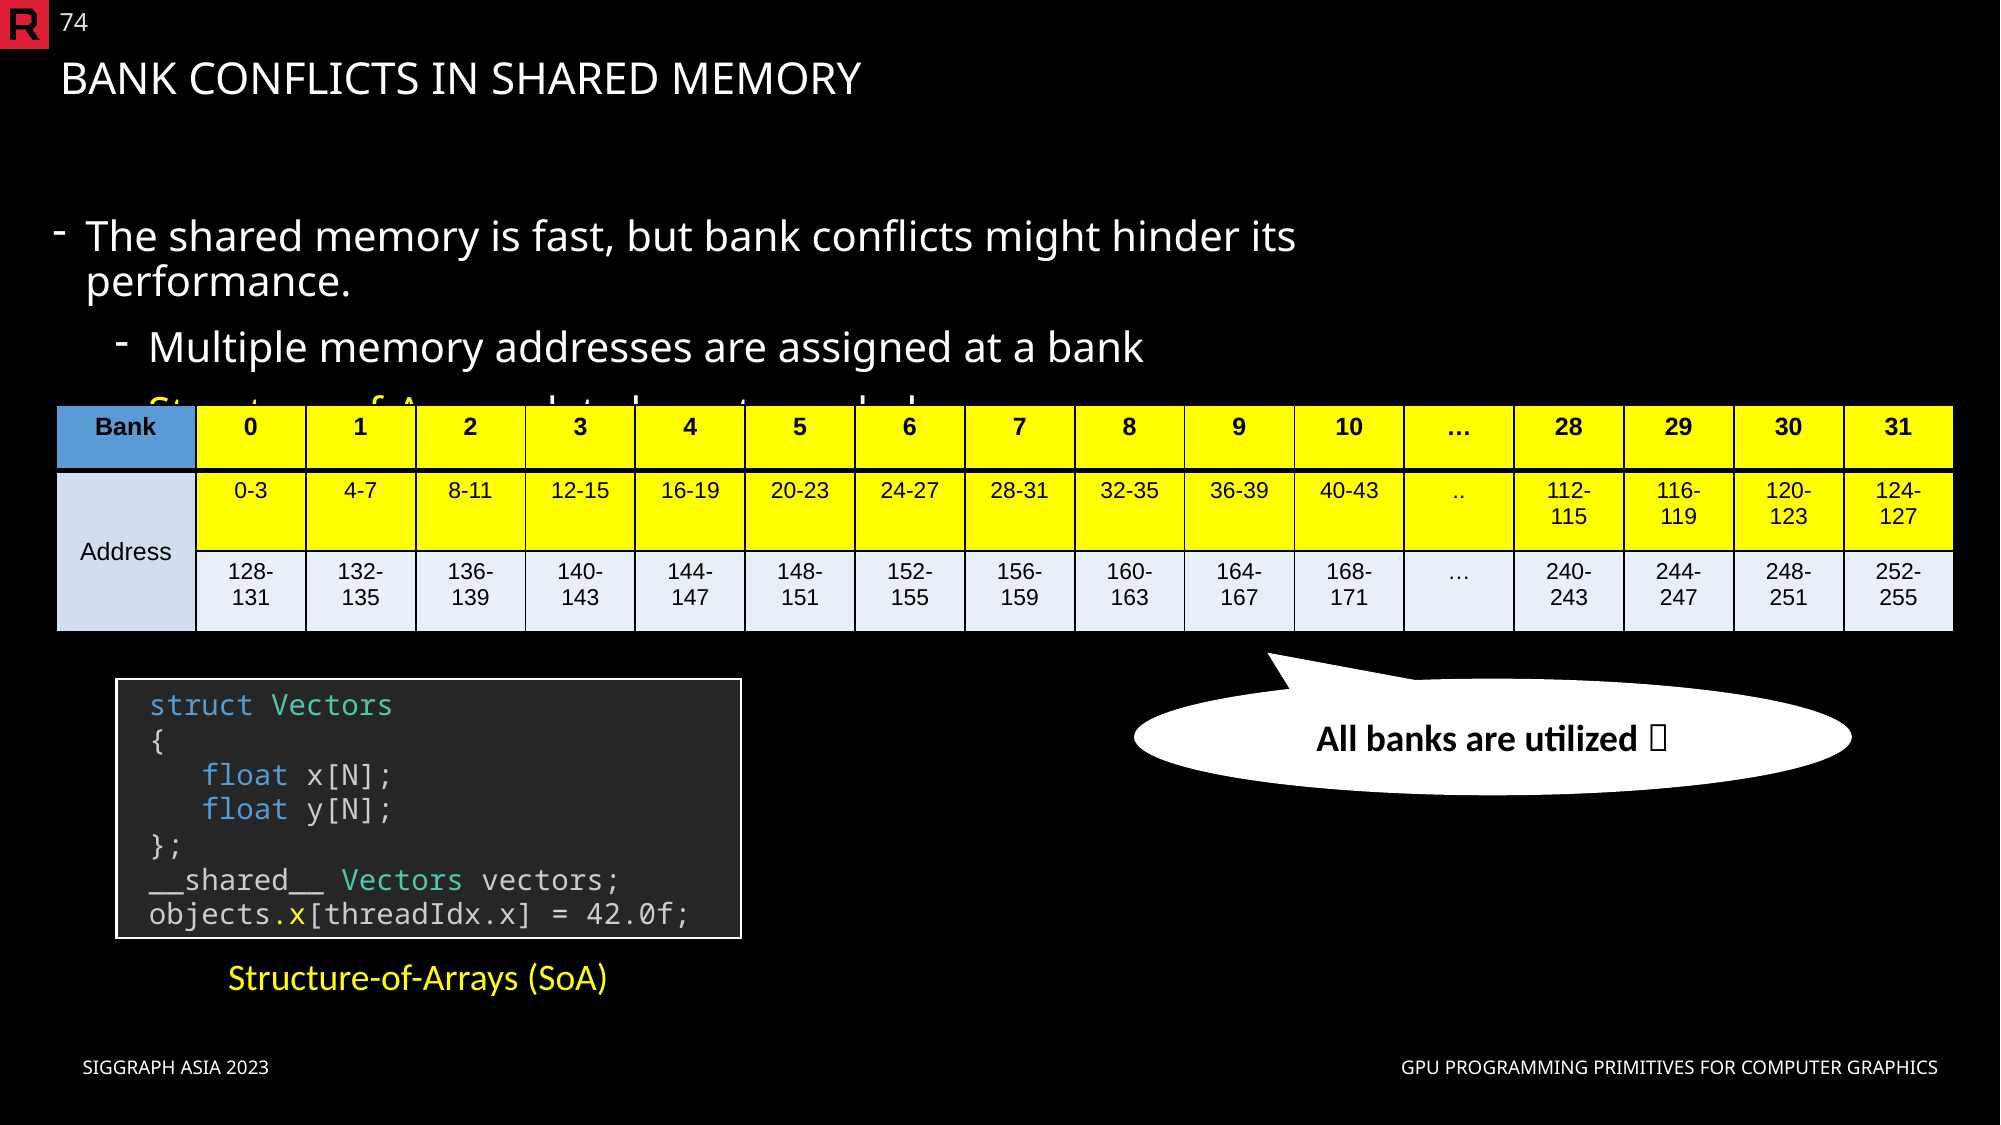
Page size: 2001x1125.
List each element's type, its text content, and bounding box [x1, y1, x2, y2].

table_cell .. [1405, 473, 1513, 550]
table_cell 240-243 [1515, 552, 1623, 631]
table_header 6 [856, 406, 964, 468]
table_cell 36-39 [1185, 473, 1294, 550]
table_cell 0-3 [197, 473, 305, 550]
table_cell 132-135 [307, 552, 415, 631]
table_cell 128-131 [197, 552, 305, 631]
table_header 5 [746, 406, 854, 468]
table_cell 20-23 [746, 473, 854, 550]
table_header 9 [1185, 406, 1294, 468]
table_cell 248-251 [1735, 552, 1843, 631]
table_cell 156-159 [966, 552, 1074, 631]
table_cell 12-15 [526, 473, 634, 550]
title Bank Conflicts in Shared Memory [51, 48, 1958, 113]
table_cell 16-19 [636, 473, 744, 550]
table_cell 144-147 [636, 552, 744, 631]
table_header 4 [636, 406, 744, 468]
table_cell 160-163 [1076, 552, 1184, 631]
table_header 28 [1515, 406, 1623, 468]
list The shared memory is fast, but bank conflicts might hinder its performance. Multiple memory addresses are assigned at a bank Structure-of-Arrays data layout may help [44, 207, 1525, 487]
table_header Bank [57, 406, 195, 468]
table_cell 136-139 [417, 552, 525, 631]
table_cell 116-119 [1625, 473, 1733, 550]
table_header … [1405, 406, 1513, 468]
table_header 31 [1845, 406, 1953, 468]
table_cell 112-115 [1515, 473, 1623, 550]
table_cell 252-255 [1845, 552, 1953, 631]
table_cell 244-247 [1625, 552, 1733, 631]
table_cell 24-27 [856, 473, 964, 550]
picture [0, 0, 49, 49]
table_cell 4-7 [307, 473, 415, 550]
table_cell 140-143 [526, 552, 634, 631]
table_cell 120-123 [1735, 473, 1843, 550]
table_header 8 [1076, 406, 1184, 468]
text_box Structure-of-Arrays (SoA) [220, 945, 617, 1006]
table_cell 152-155 [856, 552, 964, 631]
text_box All banks are utilized  [1133, 652, 1852, 796]
table_cell 124-127 [1845, 473, 1953, 550]
table_header 7 [966, 406, 1074, 468]
table_cell … [1405, 552, 1513, 631]
table_header 29 [1625, 406, 1733, 468]
table_cell 148-151 [746, 552, 854, 631]
slide_number 74 [57, 7, 89, 39]
table_cell 8-11 [417, 473, 525, 550]
table_header 2 [417, 406, 525, 468]
table_cell 28-31 [966, 473, 1074, 550]
table_cell 40-43 [1295, 473, 1403, 550]
table_header 3 [526, 406, 634, 468]
table_header 0 [197, 406, 305, 468]
table_cell Address [57, 473, 195, 631]
table_header 1 [307, 406, 415, 468]
table_cell 168-171 [1295, 552, 1403, 631]
table_cell 32-35 [1076, 473, 1184, 550]
table_header 30 [1735, 406, 1843, 468]
table_cell 164-167 [1185, 552, 1294, 631]
text_box struct Vectors { float x[N]; float y[N]; }; __shared__ Vectors vectors; objects.x[threadIdx.x] = 42.0f; [116, 678, 742, 939]
table_header 10 [1295, 406, 1403, 468]
